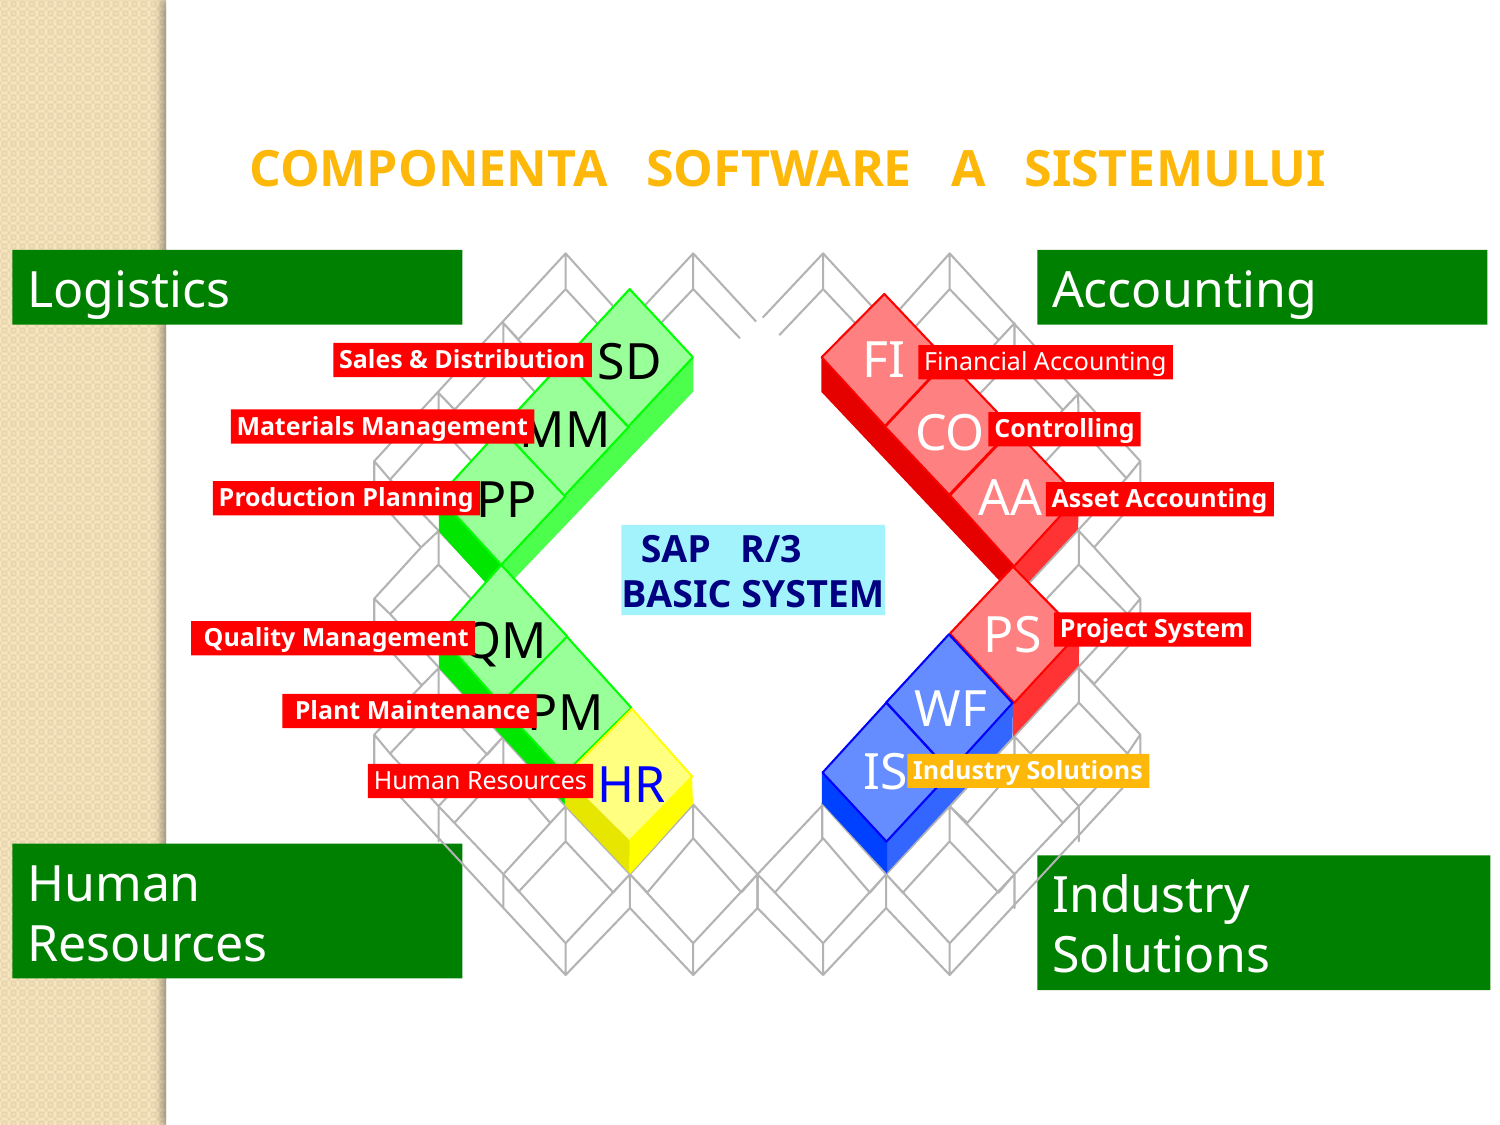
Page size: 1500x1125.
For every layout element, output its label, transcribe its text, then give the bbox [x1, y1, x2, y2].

text_box Quality Management [191, 621, 367, 656]
text_box Plant Maintenance [282, 693, 367, 729]
text_box Logistics [12, 249, 463, 325]
text_box Human Resources [12, 843, 368, 979]
text_box Asset Accounting [1147, 482, 1274, 517]
text_box Industry Solutions [1037, 855, 1491, 991]
text_box Accounting [1037, 249, 1488, 325]
text_box Materials Management [230, 409, 367, 444]
text_box Project System [1147, 612, 1251, 647]
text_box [373, 253, 1141, 976]
text_box Financial Accounting [1147, 345, 1173, 380]
text_box Production Planning [212, 481, 367, 516]
text_box COMPONENTA SOFTWARE A SISTEMULUI [234, 128, 1454, 187]
text_box Sales & Distribution [333, 342, 367, 378]
